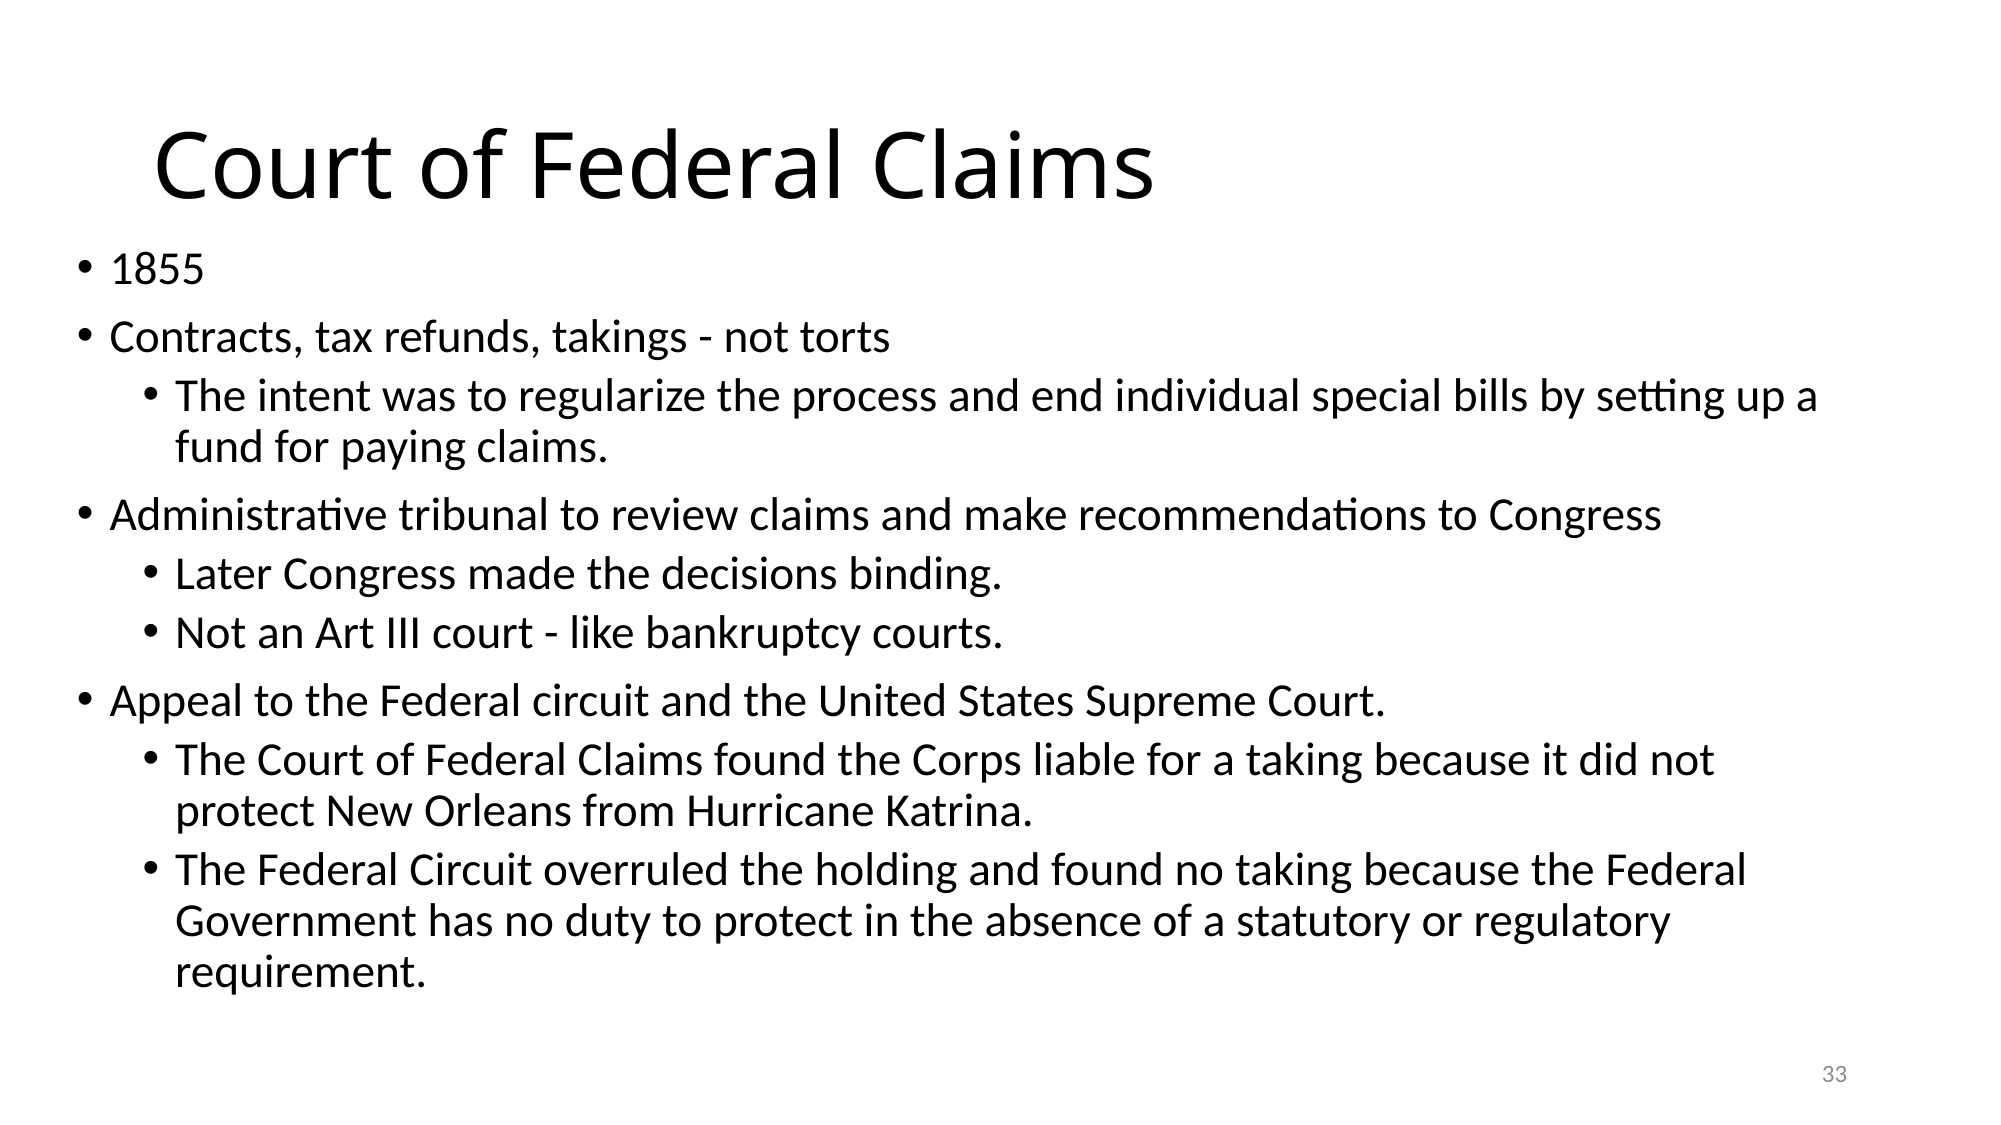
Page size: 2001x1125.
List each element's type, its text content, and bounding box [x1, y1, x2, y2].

slide_number 33 [1412, 1042, 1863, 1103]
list 1855 Contracts, tax refunds, takings - not torts The intent was to regularize the process and end individual special bills by setting up a fund for paying claims. Administrative tribunal to review claims and make recommendations to Congress Later Congress made the decisions binding. Not an Art III court - like bankruptcy courts. Appeal to the Federal circuit and the United States Supreme Court. The Court of Federal Claims found the Corps liable for a taking because it did not protect New Orleans from Hurricane Katrina. The Federal Circuit overruled the holding and found no taking because the Federal Government has no duty to protect in the absence of a statutory or regulatory requirement. [61, 236, 1863, 1014]
title Court of Federal Claims [137, 59, 1863, 236]
